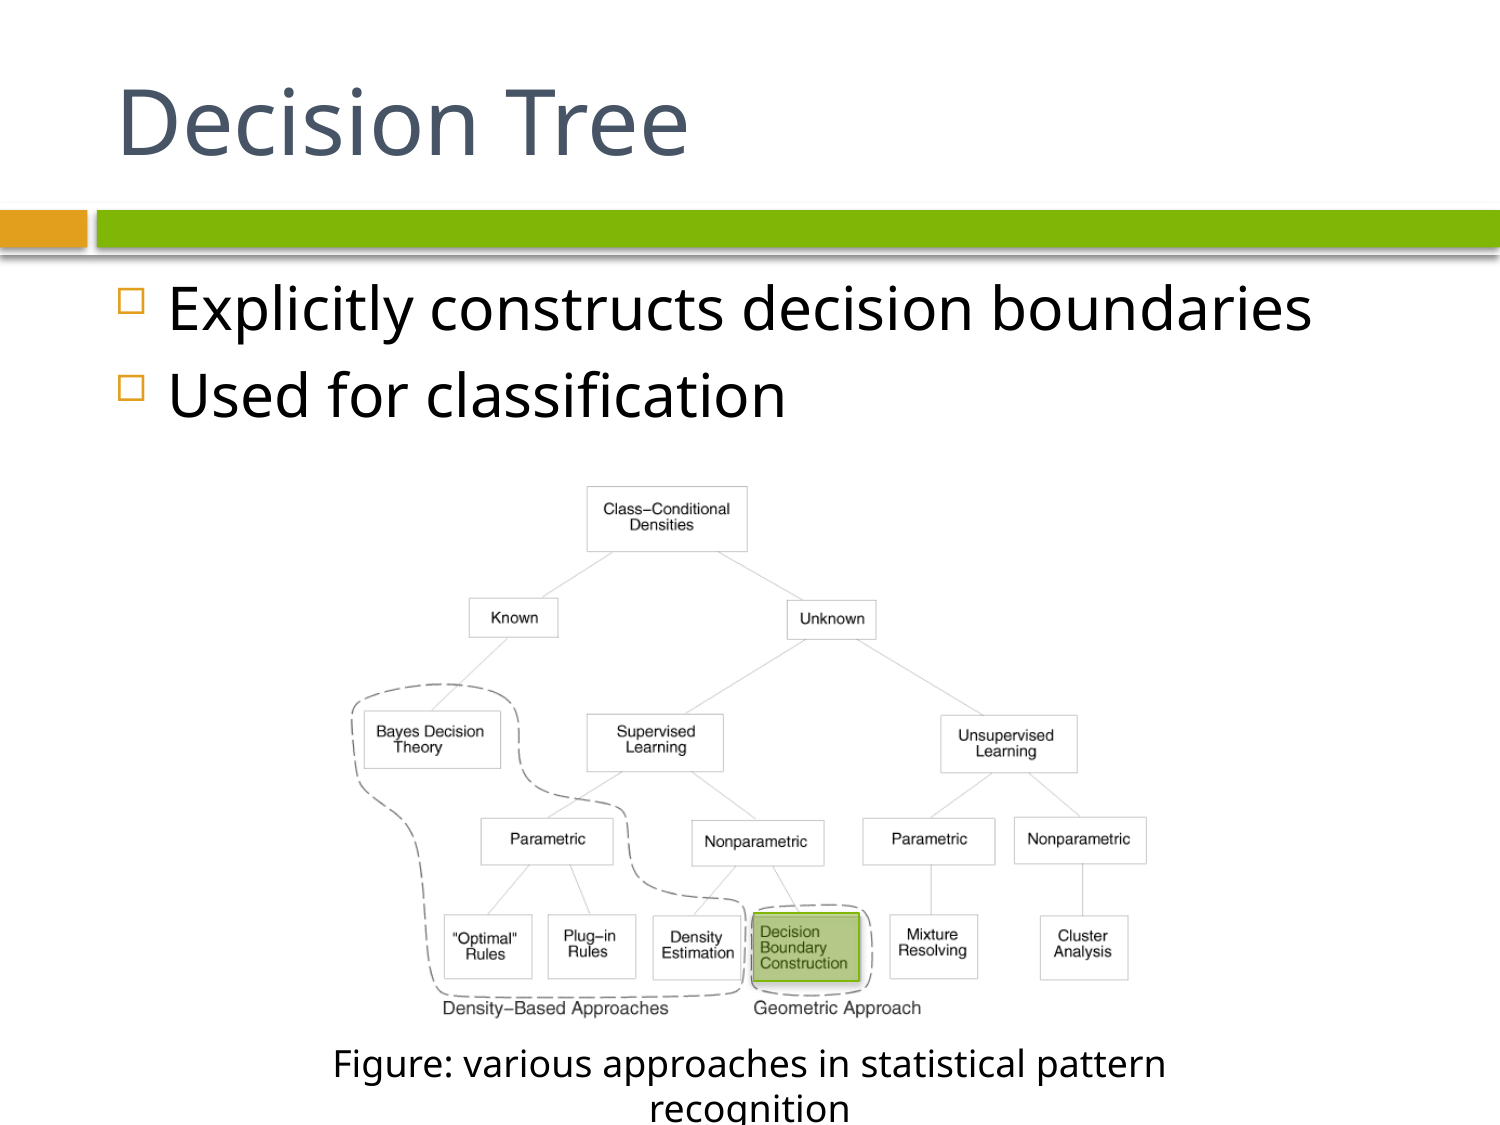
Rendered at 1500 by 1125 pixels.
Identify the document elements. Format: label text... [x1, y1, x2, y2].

picture [299, 447, 1201, 1039]
list Explicitly constructs decision boundaries Used for classification [100, 262, 1438, 1000]
text_box Figure: various approaches in statistical pattern recognition [289, 1032, 1211, 1125]
title Decision Tree [100, 37, 1438, 200]
